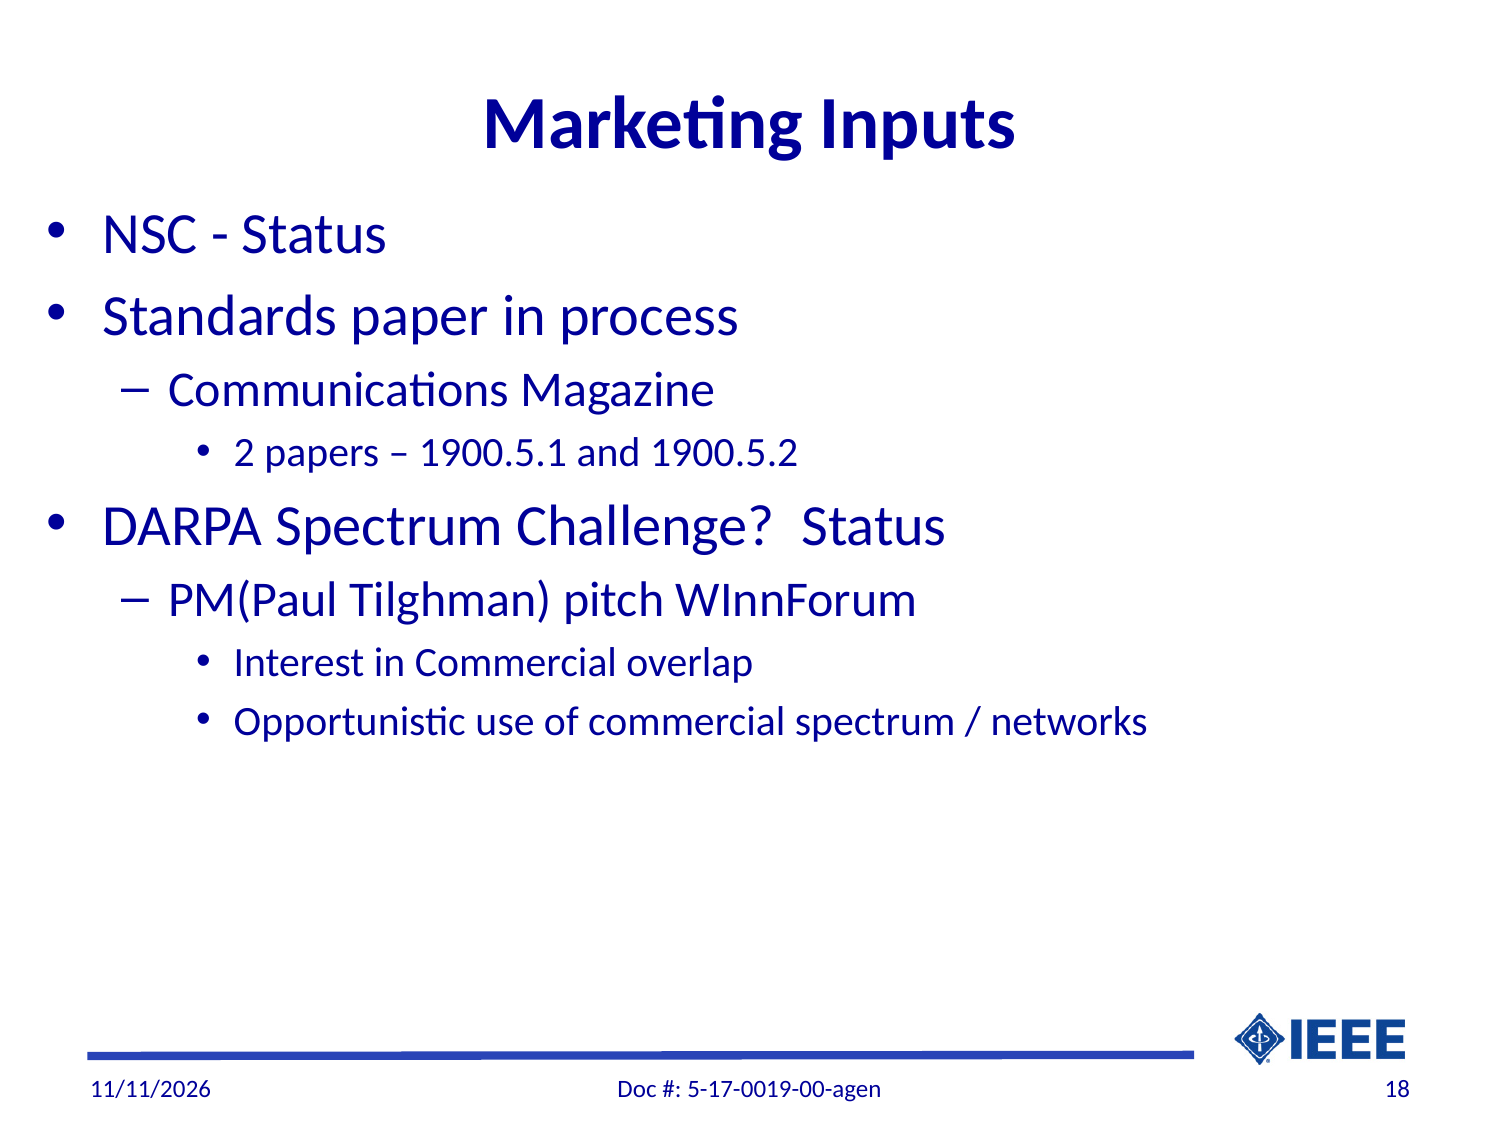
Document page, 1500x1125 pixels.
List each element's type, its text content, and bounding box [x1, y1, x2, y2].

list NSC - Status Standards paper in process Communications Magazine 2 papers – 1900.5.1 and 1900.5.2 DARPA Spectrum Challenge? Status PM(Paul Tilghman) pitch WInnForum Interest in Commercial overlap Opportunistic use of commercial spectrum / networks [31, 187, 1469, 930]
footer Doc #: 5-17-0019-00-agen [512, 1057, 988, 1118]
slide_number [75, 1057, 425, 1118]
slide_number 18 [1074, 1057, 1425, 1118]
picture [1231, 1011, 1406, 1057]
title Marketing Inputs [75, 24, 1425, 187]
